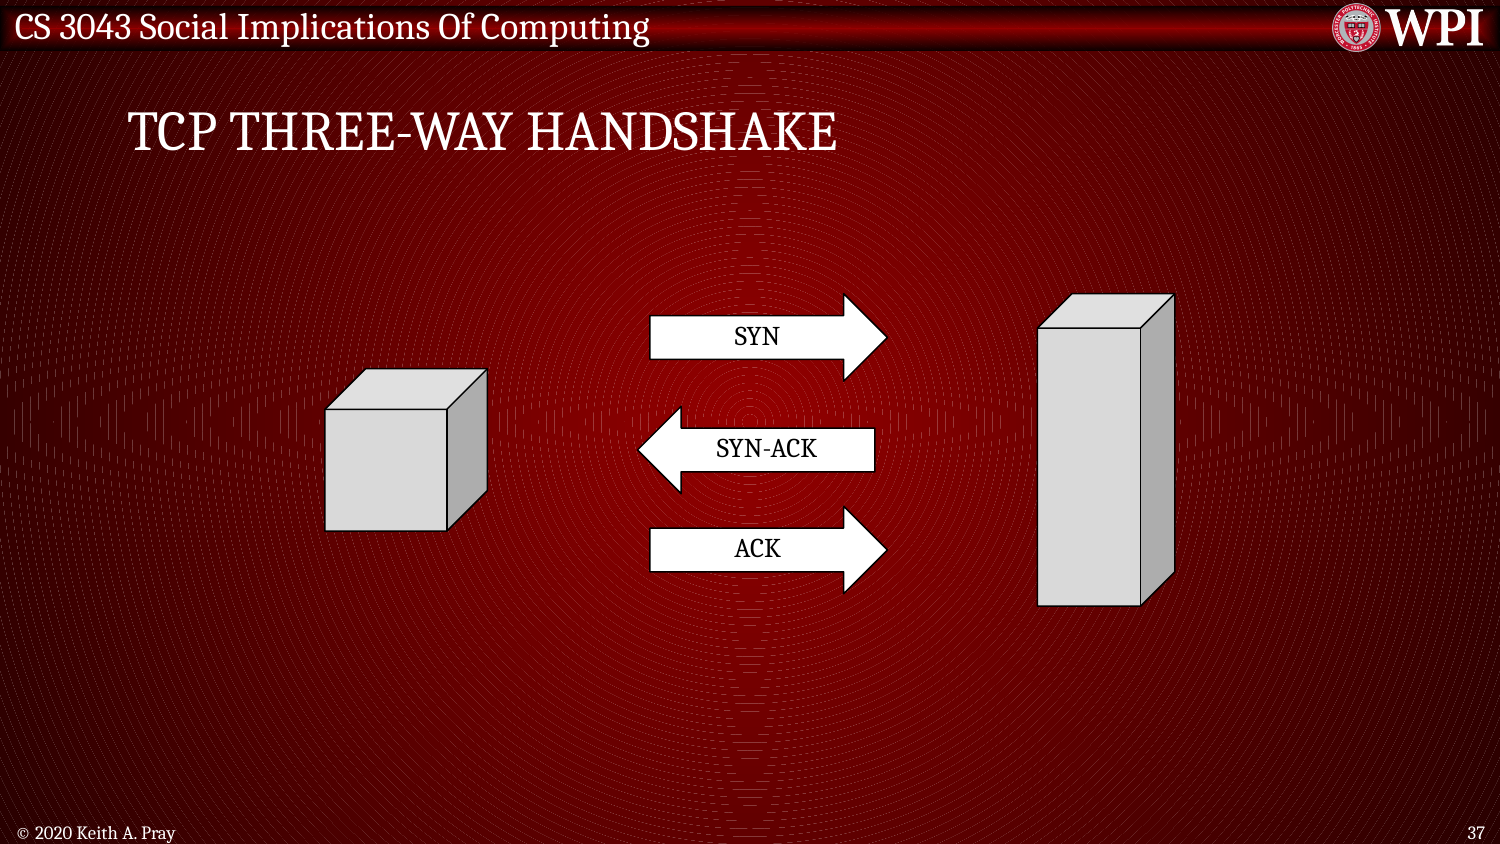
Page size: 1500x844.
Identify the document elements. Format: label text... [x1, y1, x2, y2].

slide_number 37 [1397, 819, 1500, 844]
text_box [324, 368, 488, 532]
title TCP Three-way Handshake [112, 59, 1388, 210]
text_box [1037, 293, 1175, 607]
picture [1332, 3, 1483, 52]
text_box ACK [649, 506, 888, 594]
footer © 2020 Keith A. Pray [0, 819, 913, 844]
text_box SYN [649, 293, 888, 382]
text_box SYN-ACK [637, 406, 875, 494]
